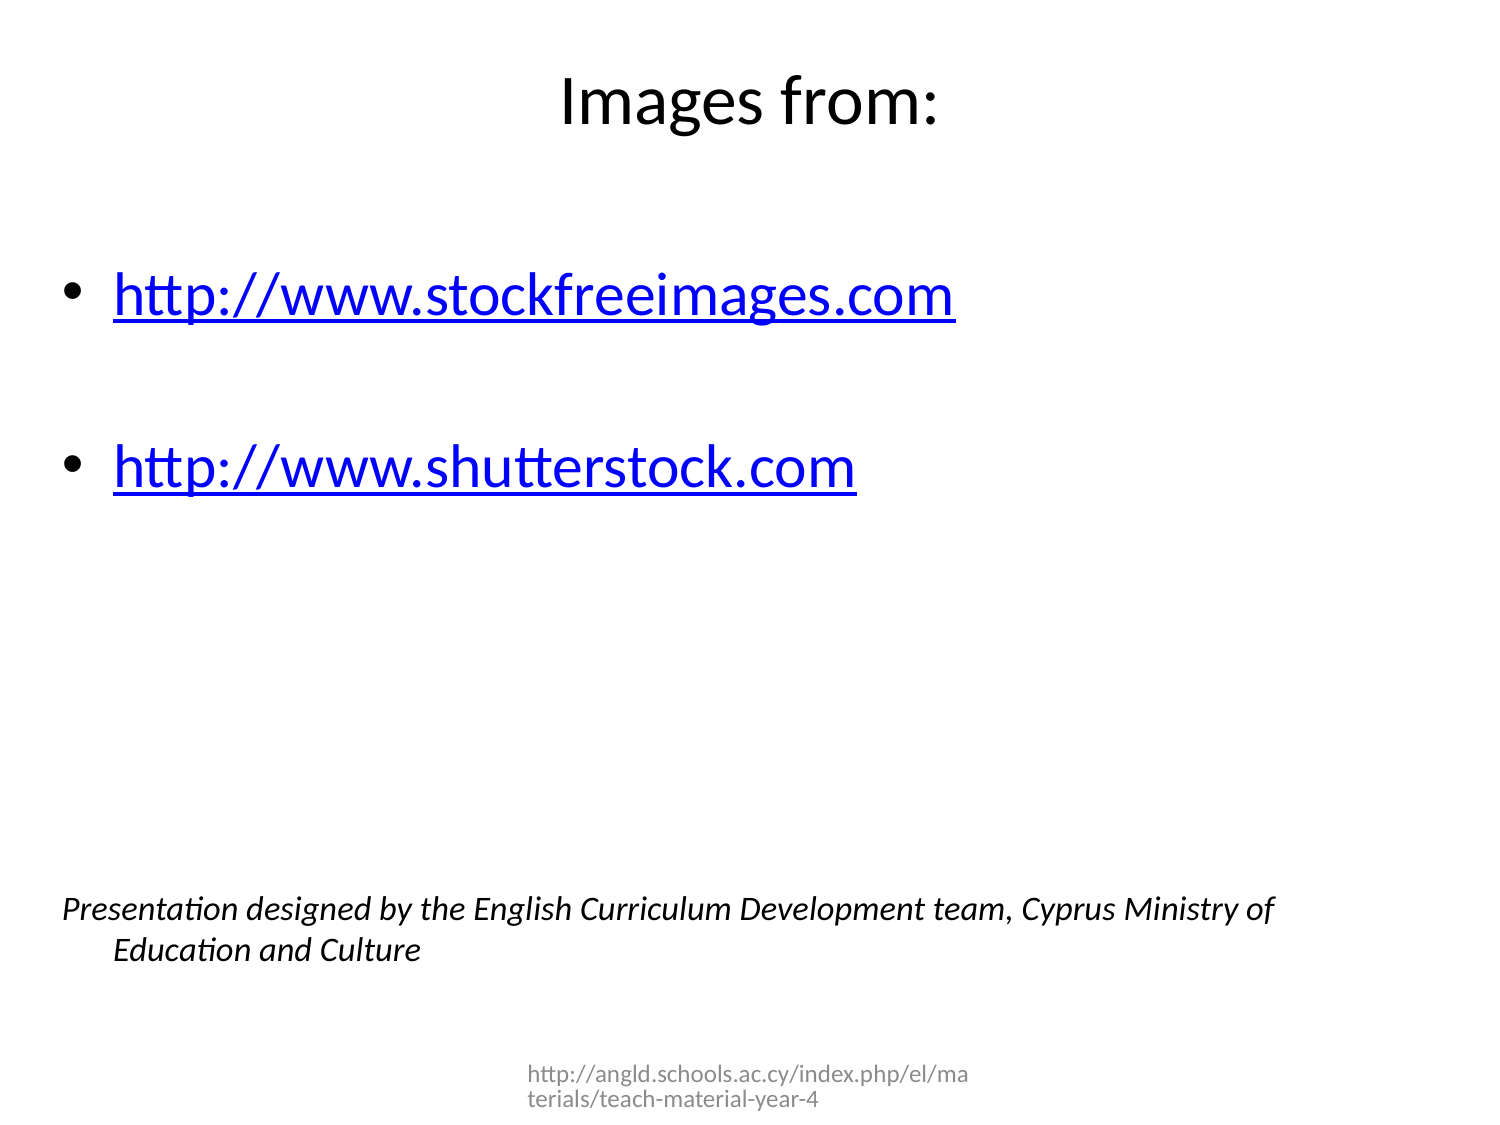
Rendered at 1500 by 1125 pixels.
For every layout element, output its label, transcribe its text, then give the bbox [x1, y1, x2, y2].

title Images from: [75, 45, 1425, 233]
footer http://angld.schools.ac.cy/index.php/el/materials/teach-material-year-4 [512, 1042, 988, 1103]
list http://www.stockfreeimages.com http://www.shutterstock.com Presentation designed by the English Curriculum Development team, Cyprus Ministry of Education and Culture [46, 246, 1397, 989]
